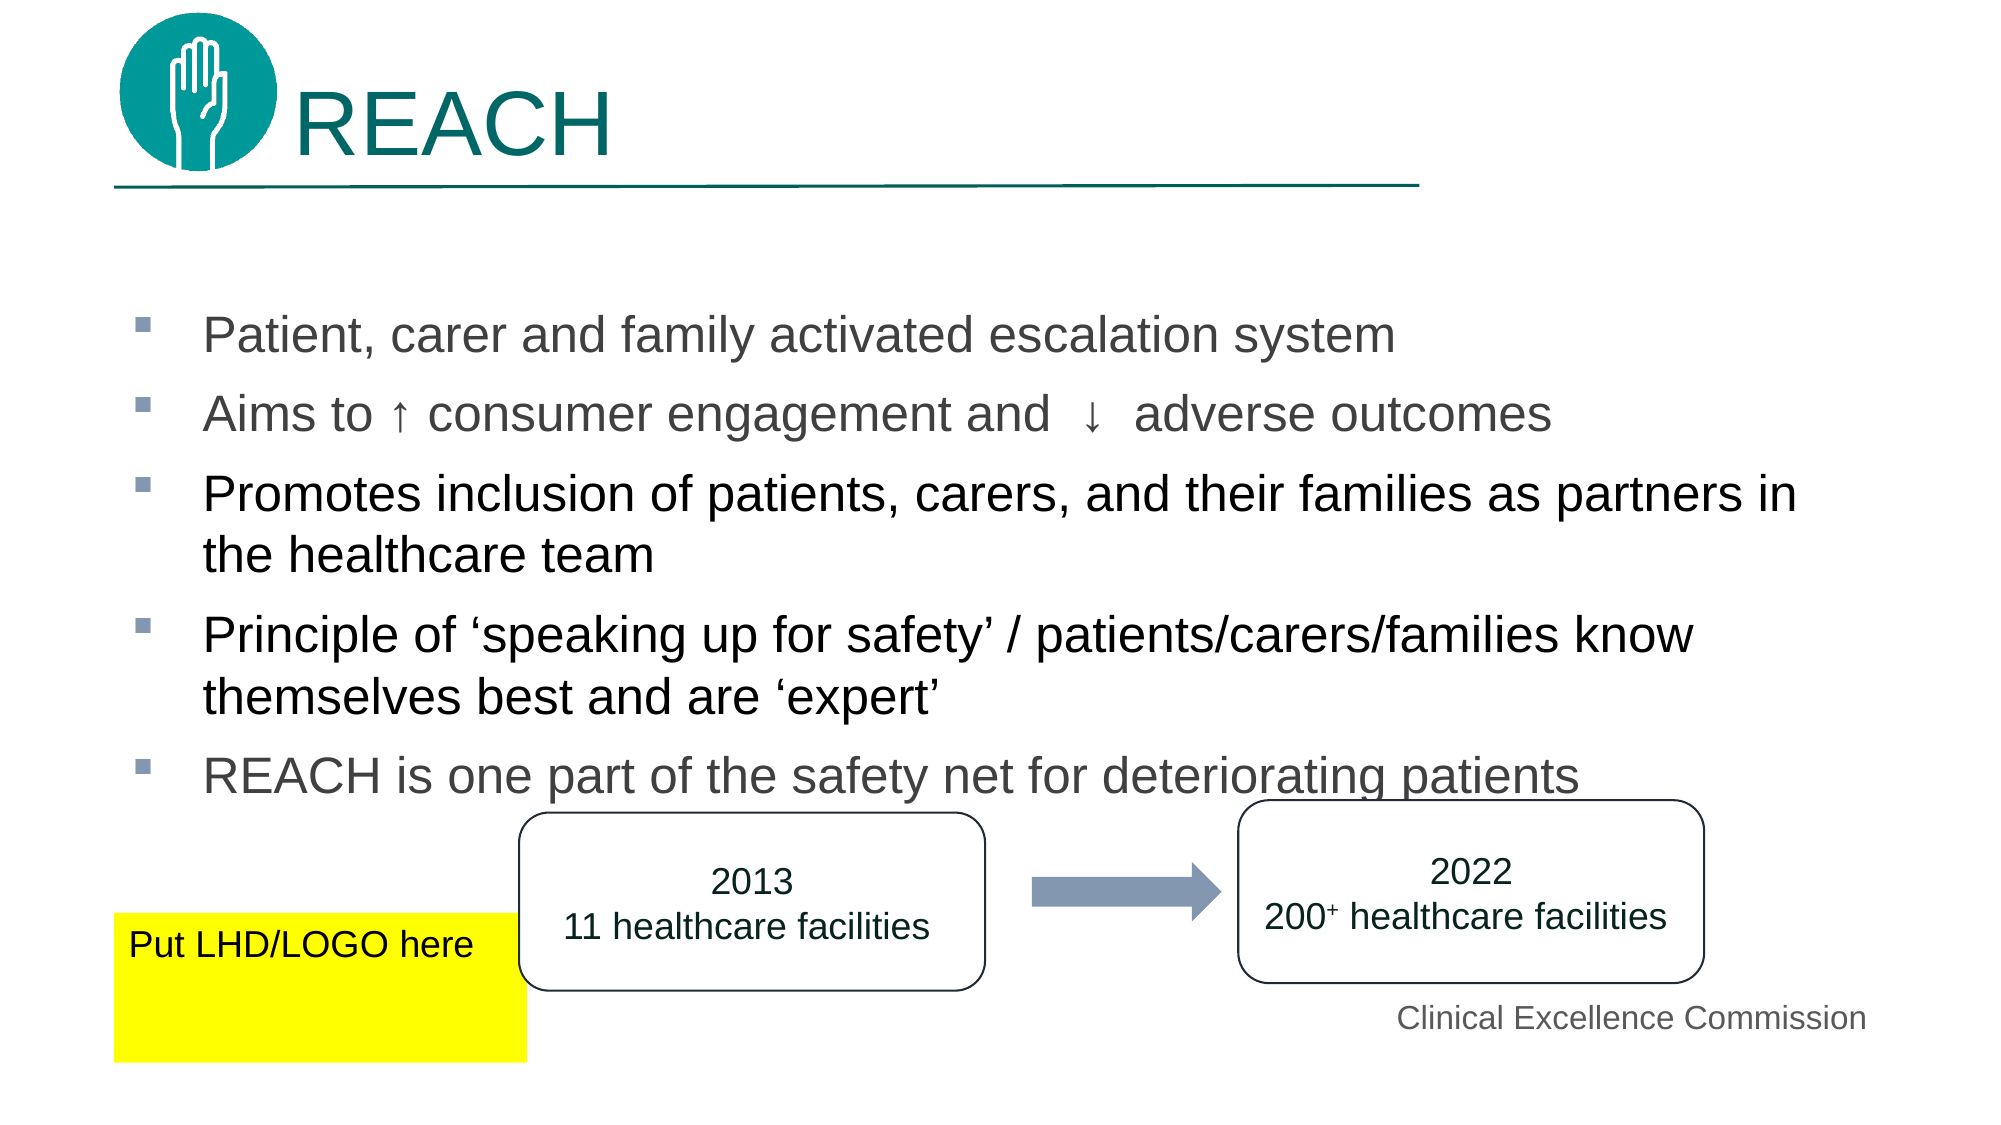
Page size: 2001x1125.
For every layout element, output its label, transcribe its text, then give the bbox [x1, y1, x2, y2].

text_box Put LHD/LOGO here [113, 912, 527, 1063]
title REACH [90, 76, 1862, 186]
picture [116, 9, 280, 174]
text_box Clinical Excellence Commission [1381, 988, 1886, 1049]
text_box Patient, carer and family activated escalation system Aims to ↑ consumer engagement and ↓ adverse outcomes Promotes inclusion of patients, carers, and their families as partners in the healthcare team Principle of ‘speaking up for safety’ / patients/carers/families know themselves best and are ‘expert’ REACH is one part of the safety net for deteriorating patients [116, 293, 1836, 816]
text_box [519, 800, 1705, 991]
